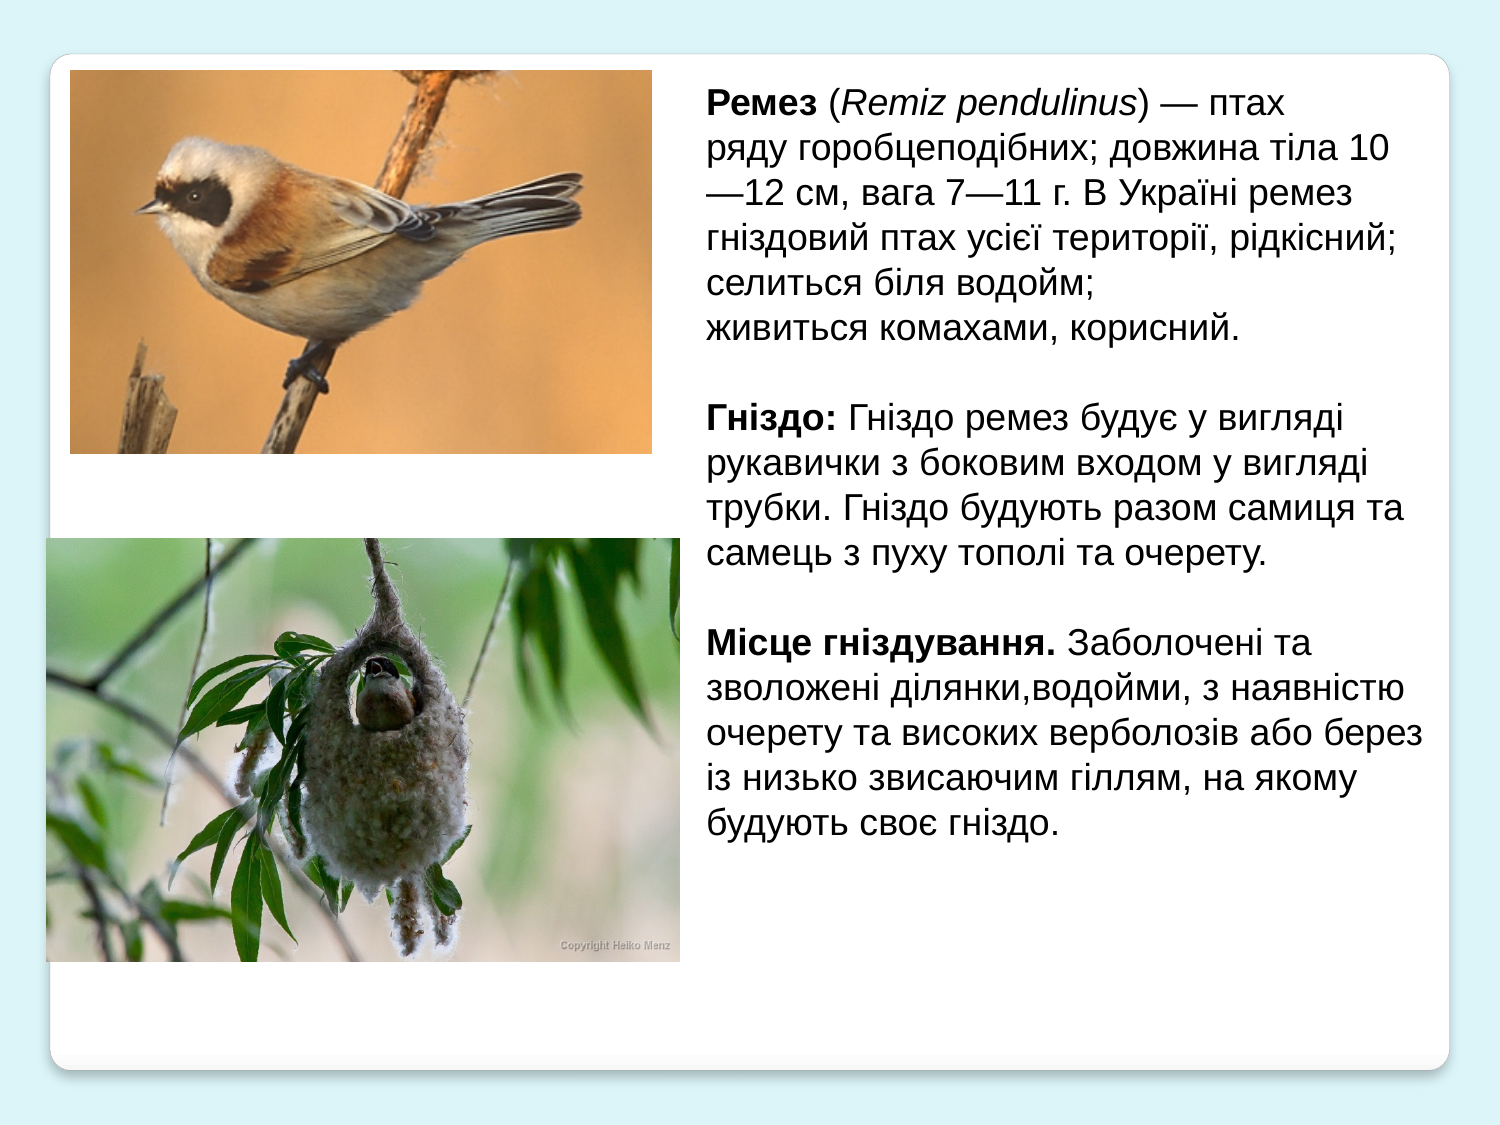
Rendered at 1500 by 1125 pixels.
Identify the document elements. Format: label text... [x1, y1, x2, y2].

picture [46, 538, 680, 962]
picture [70, 70, 652, 454]
text_box Ремез (Remiz pendulinus) — птах ряду горобцеподібних; довжина тіла 10—12 см, вага 7—11 г. В Україні ремез гніздовий птах усієї території, рідкісний; селиться біля водойм; живиться комахами, корисний. Гніздо: Гніздо ремез будує у вигляді рукавички з боковим входом у вигляді трубки. Гніздо будують разом самиця та самець з пуху тополі та очерету. Місце гніздування. Заболочені та зволожені ділянки,водойми, з наявністю очерету та високих верболозів або берез із низько звисаючим гіллям, на якому будують своє гніздо. [691, 70, 1442, 850]
